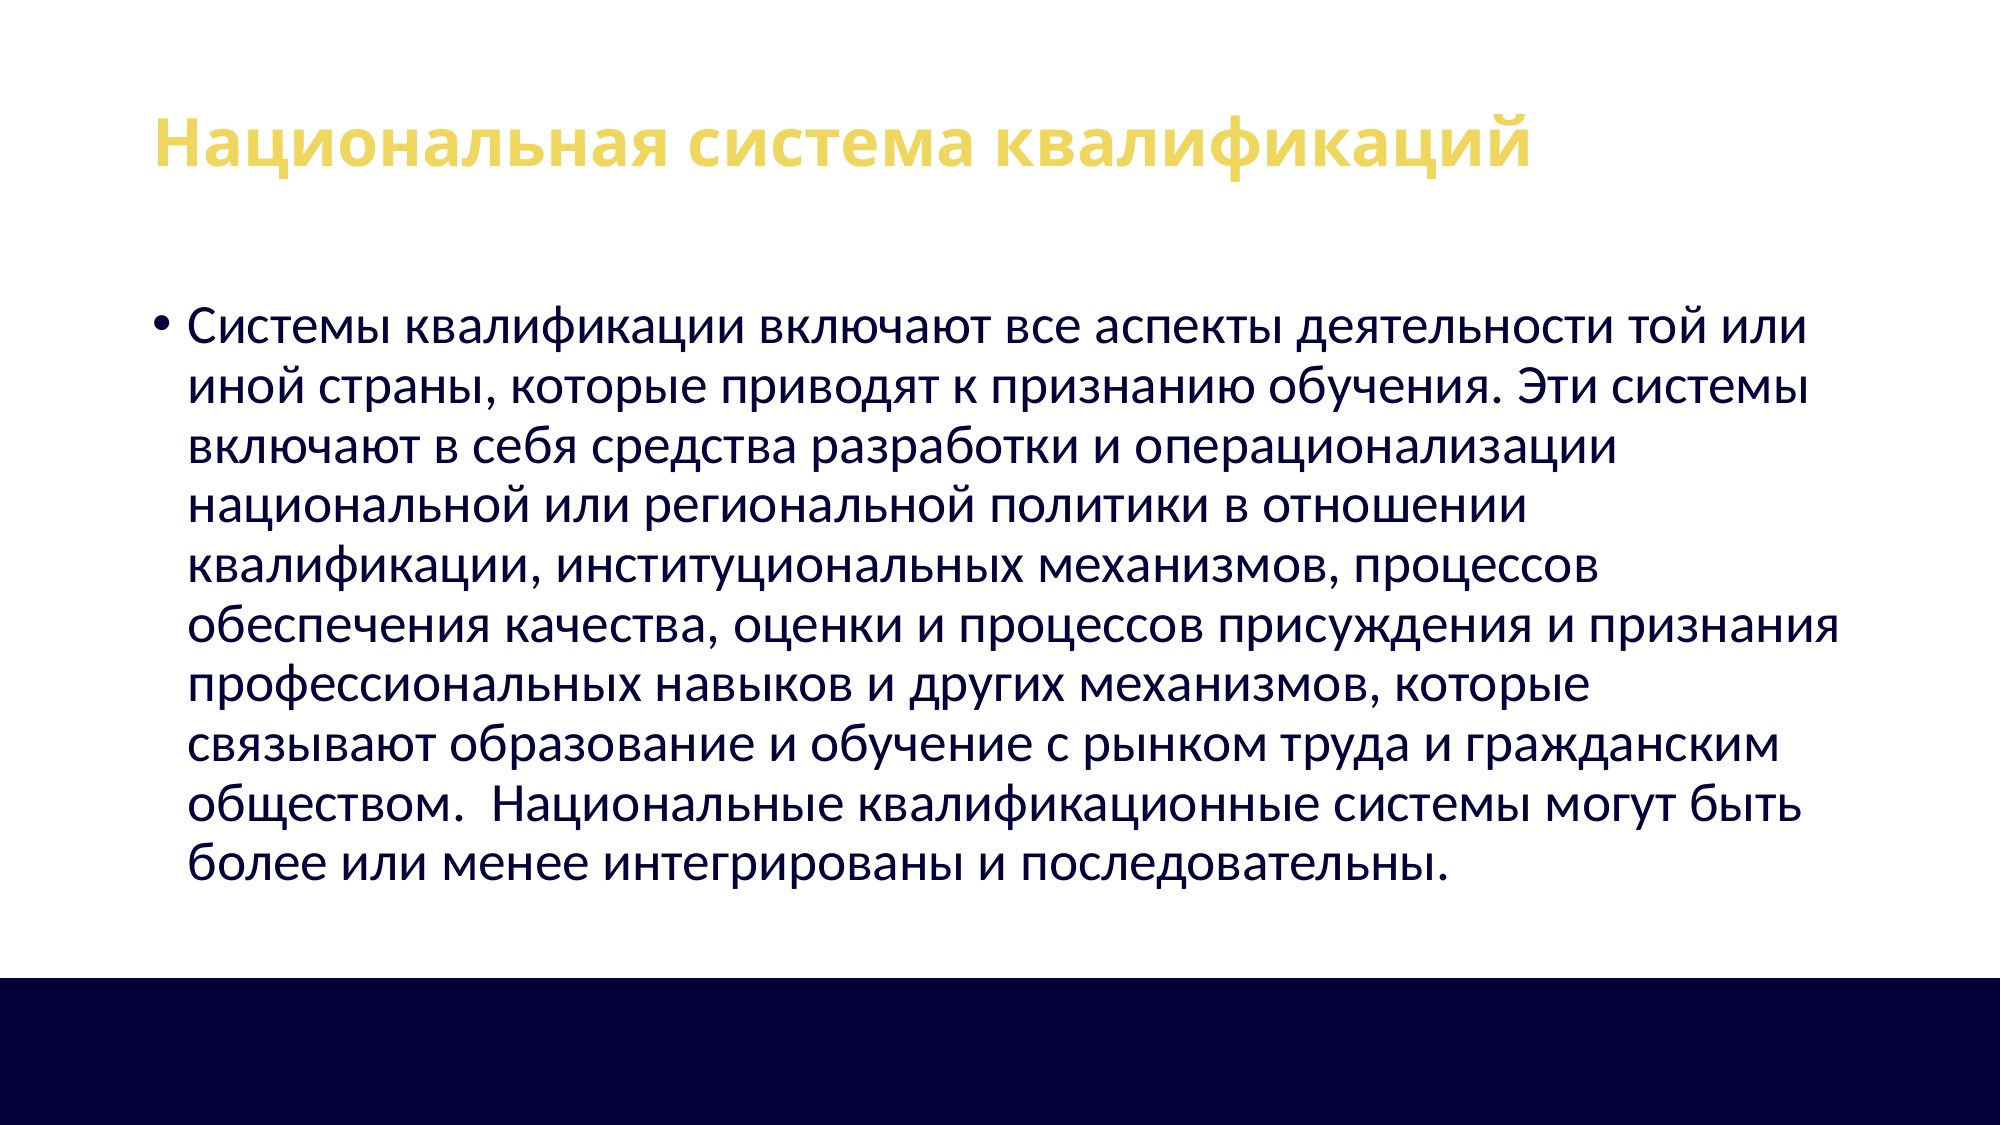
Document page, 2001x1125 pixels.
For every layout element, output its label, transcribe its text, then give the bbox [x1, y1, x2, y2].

title Национальная система квалификаций [137, 36, 1863, 222]
picture [0, 978, 2000, 1125]
list Системы квалификации включают все аспекты деятельности той или иной страны, которые приводят к признанию обучения. Эти системы включают в себя средства разработки и операционализации национальной или региональной политики в отношении квалификации, институциональных механизмов, процессов обеспечения качества, оценки и процессов присуждения и признания профессиональных навыков и других механизмов, которые связывают образование и обучение с рынком труда и гражданским обществом. Национальные квалификационные системы могут быть более или менее интегрированы и последовательны. [137, 222, 1863, 925]
